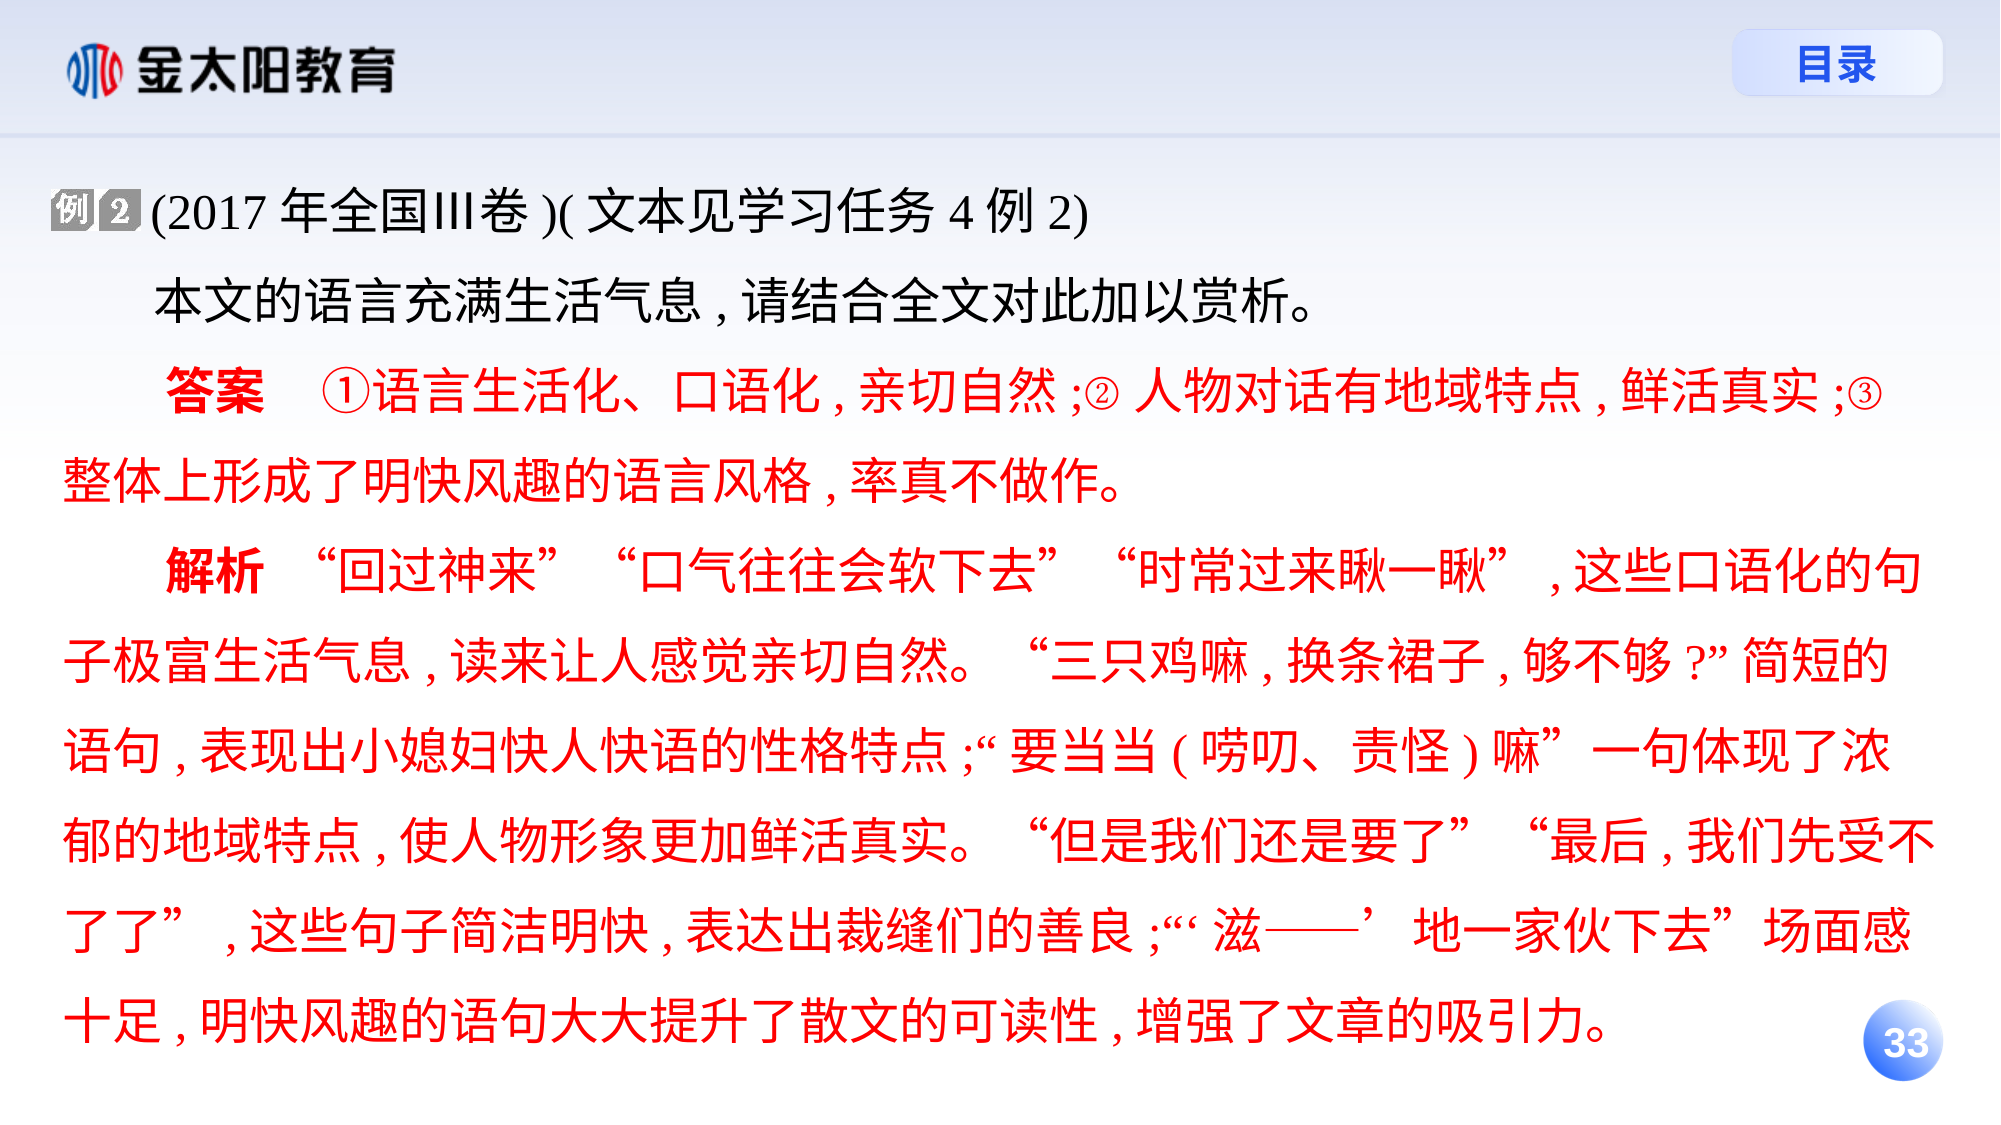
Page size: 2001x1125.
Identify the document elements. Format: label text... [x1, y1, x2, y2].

picture [0, 0, 2000, 1125]
text_box (2017年全国Ⅲ卷)(文本见学习任务4例2) 本文的语言充满生活气息,请结合全文对此加以赏析。 答案 ①语言生活化、口语化,亲切自然;②人物对话有地域特点,鲜活真实;③整体上形成了明快风趣的语言风格,率真不做作。 解析 “回过神来”“口气往往会软下去”“时常过来瞅一瞅”,这些口语化的句子极富生活气息,读来让人感觉亲切自然。“三只鸡嘛,换条裙子,够不够?”简短的语句,表现出小媳妇快人快语的性格特点;“要当当(唠叨、责怪)嘛”一句体现了浓郁的地域特点,使人物形象更加鲜活真实。“但是我们还是要了”“最后,我们先受不了了”,这些句子简洁明快,表达出裁缝们的善良;“‘滋——’地一家伙下去”场面感十足,明快风趣的语句大大提升了散文的可读性,增强了文章的吸引力。 [62, 149, 1937, 1062]
